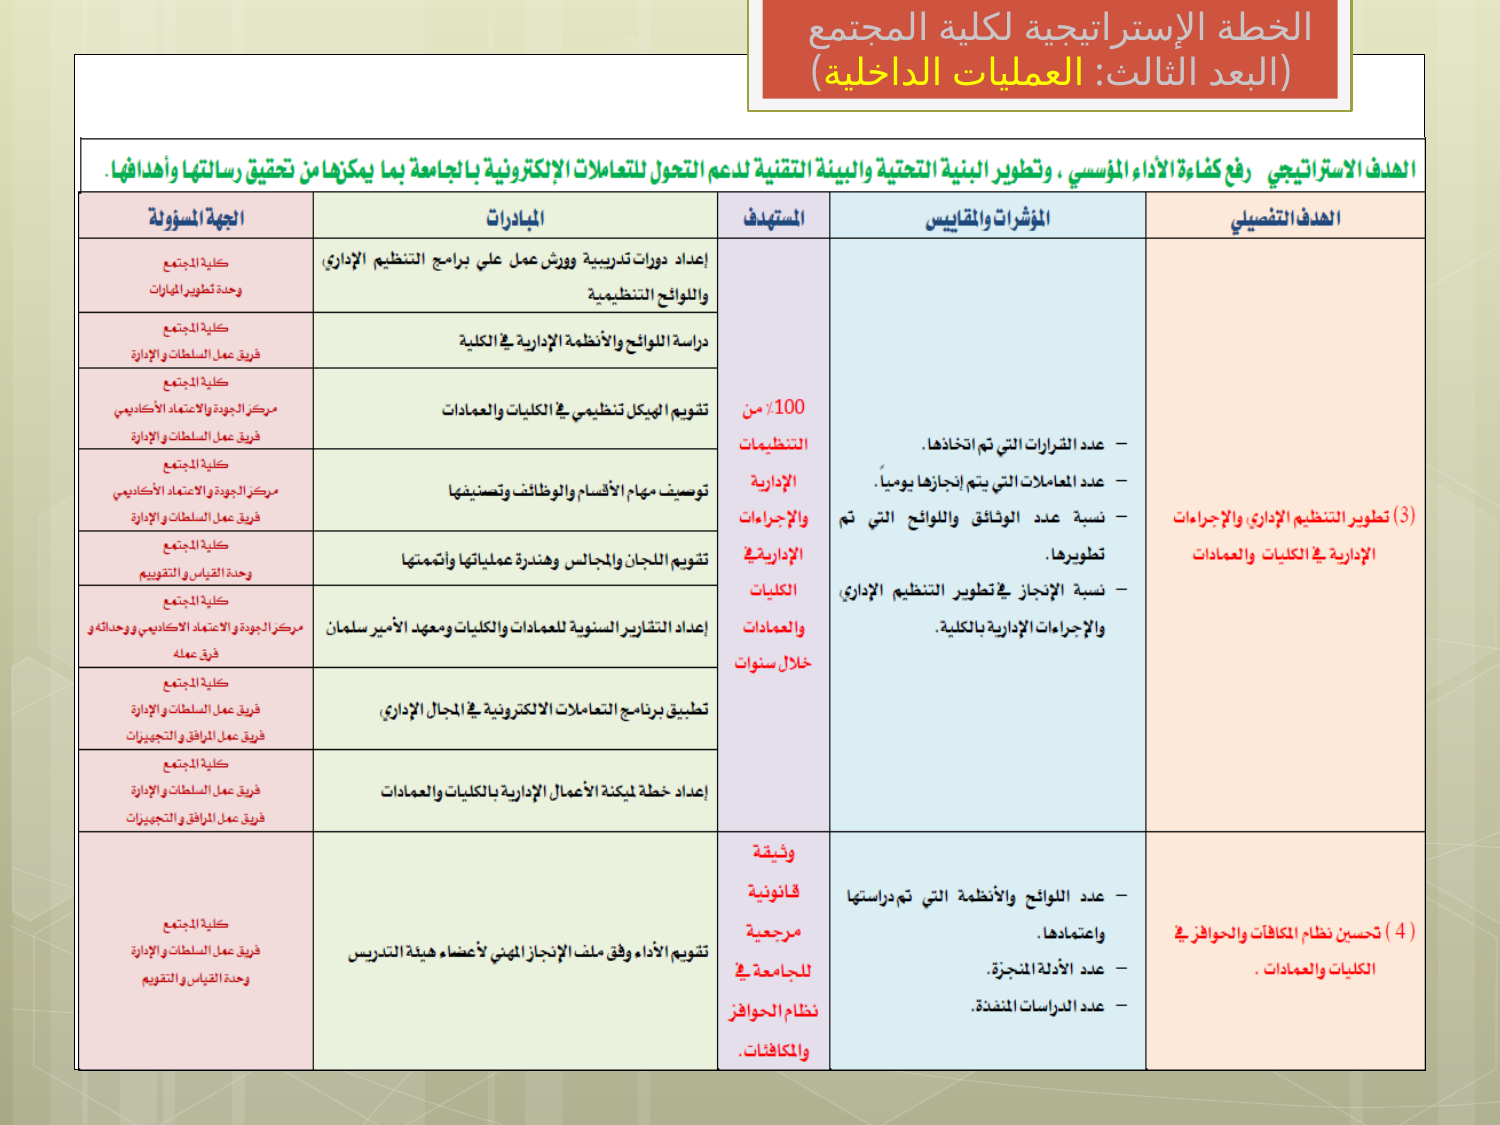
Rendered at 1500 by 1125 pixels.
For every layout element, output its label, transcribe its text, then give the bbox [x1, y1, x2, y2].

picture [78, 136, 1426, 1071]
text_box الخطة الإستراتيجية لكلية المجتمع (البعد الثالث: العمليات الداخلية) [773, 0, 1329, 101]
